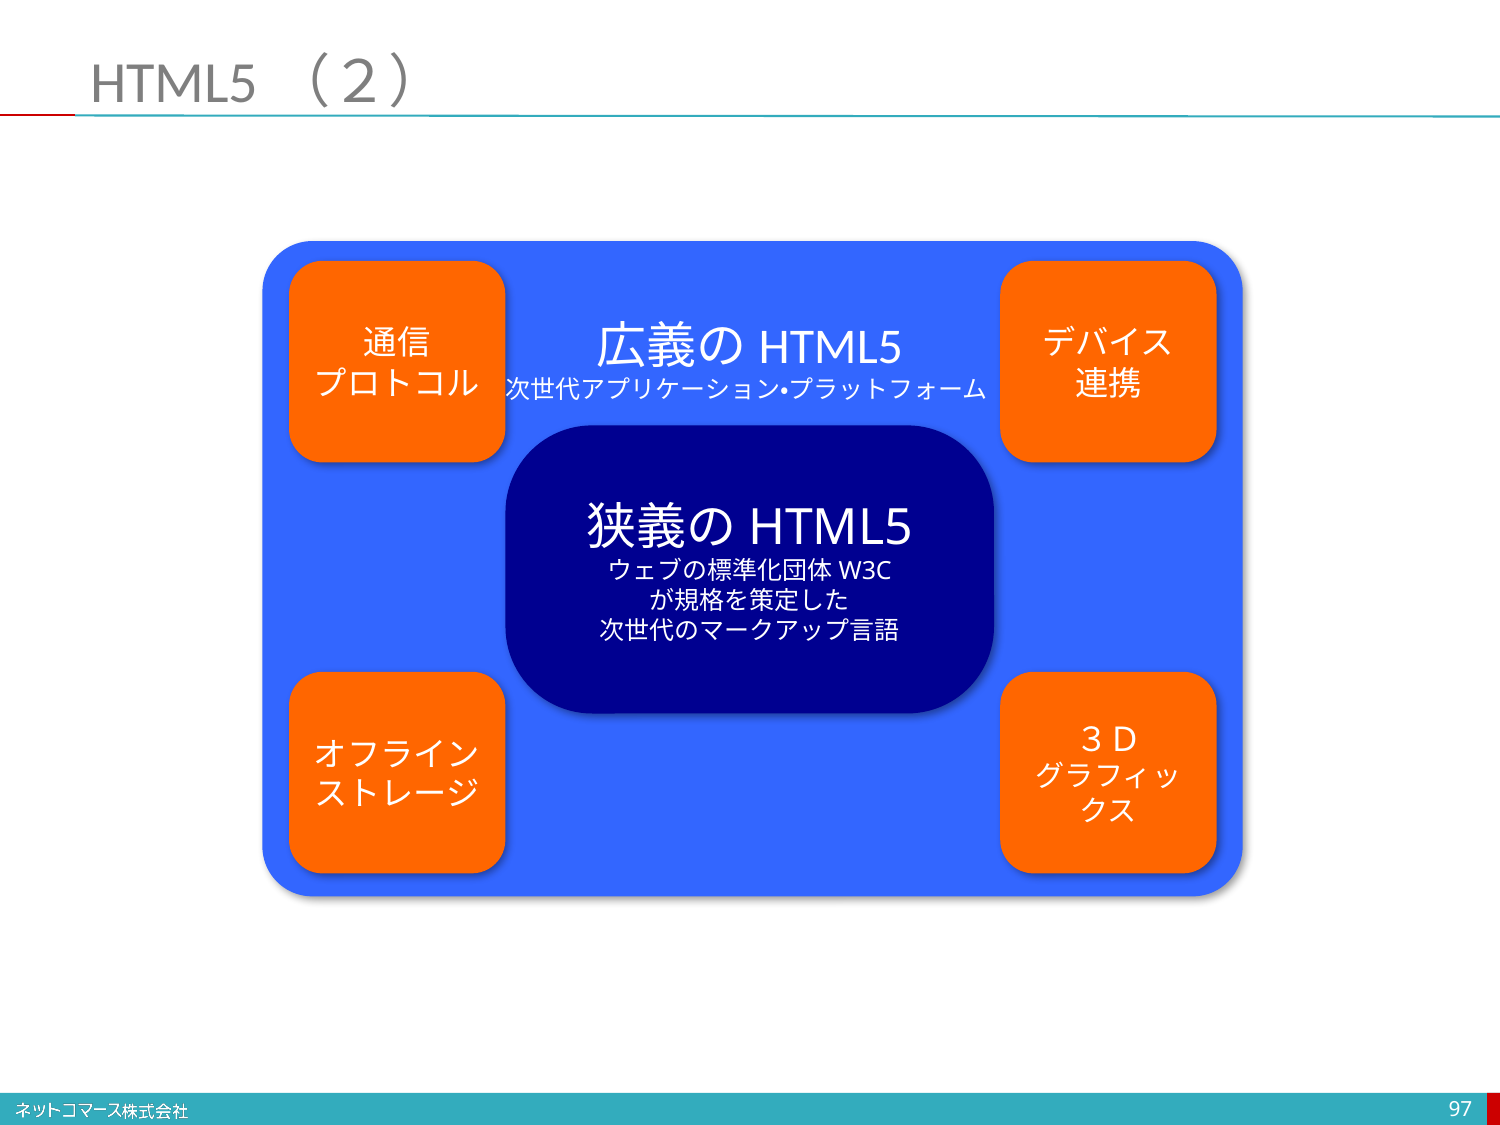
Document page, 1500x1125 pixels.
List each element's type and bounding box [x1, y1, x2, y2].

slide_number [1137, 1092, 1488, 1125]
text_box [260, 238, 1245, 899]
title [75, 45, 1500, 114]
picture [16, 1101, 188, 1120]
